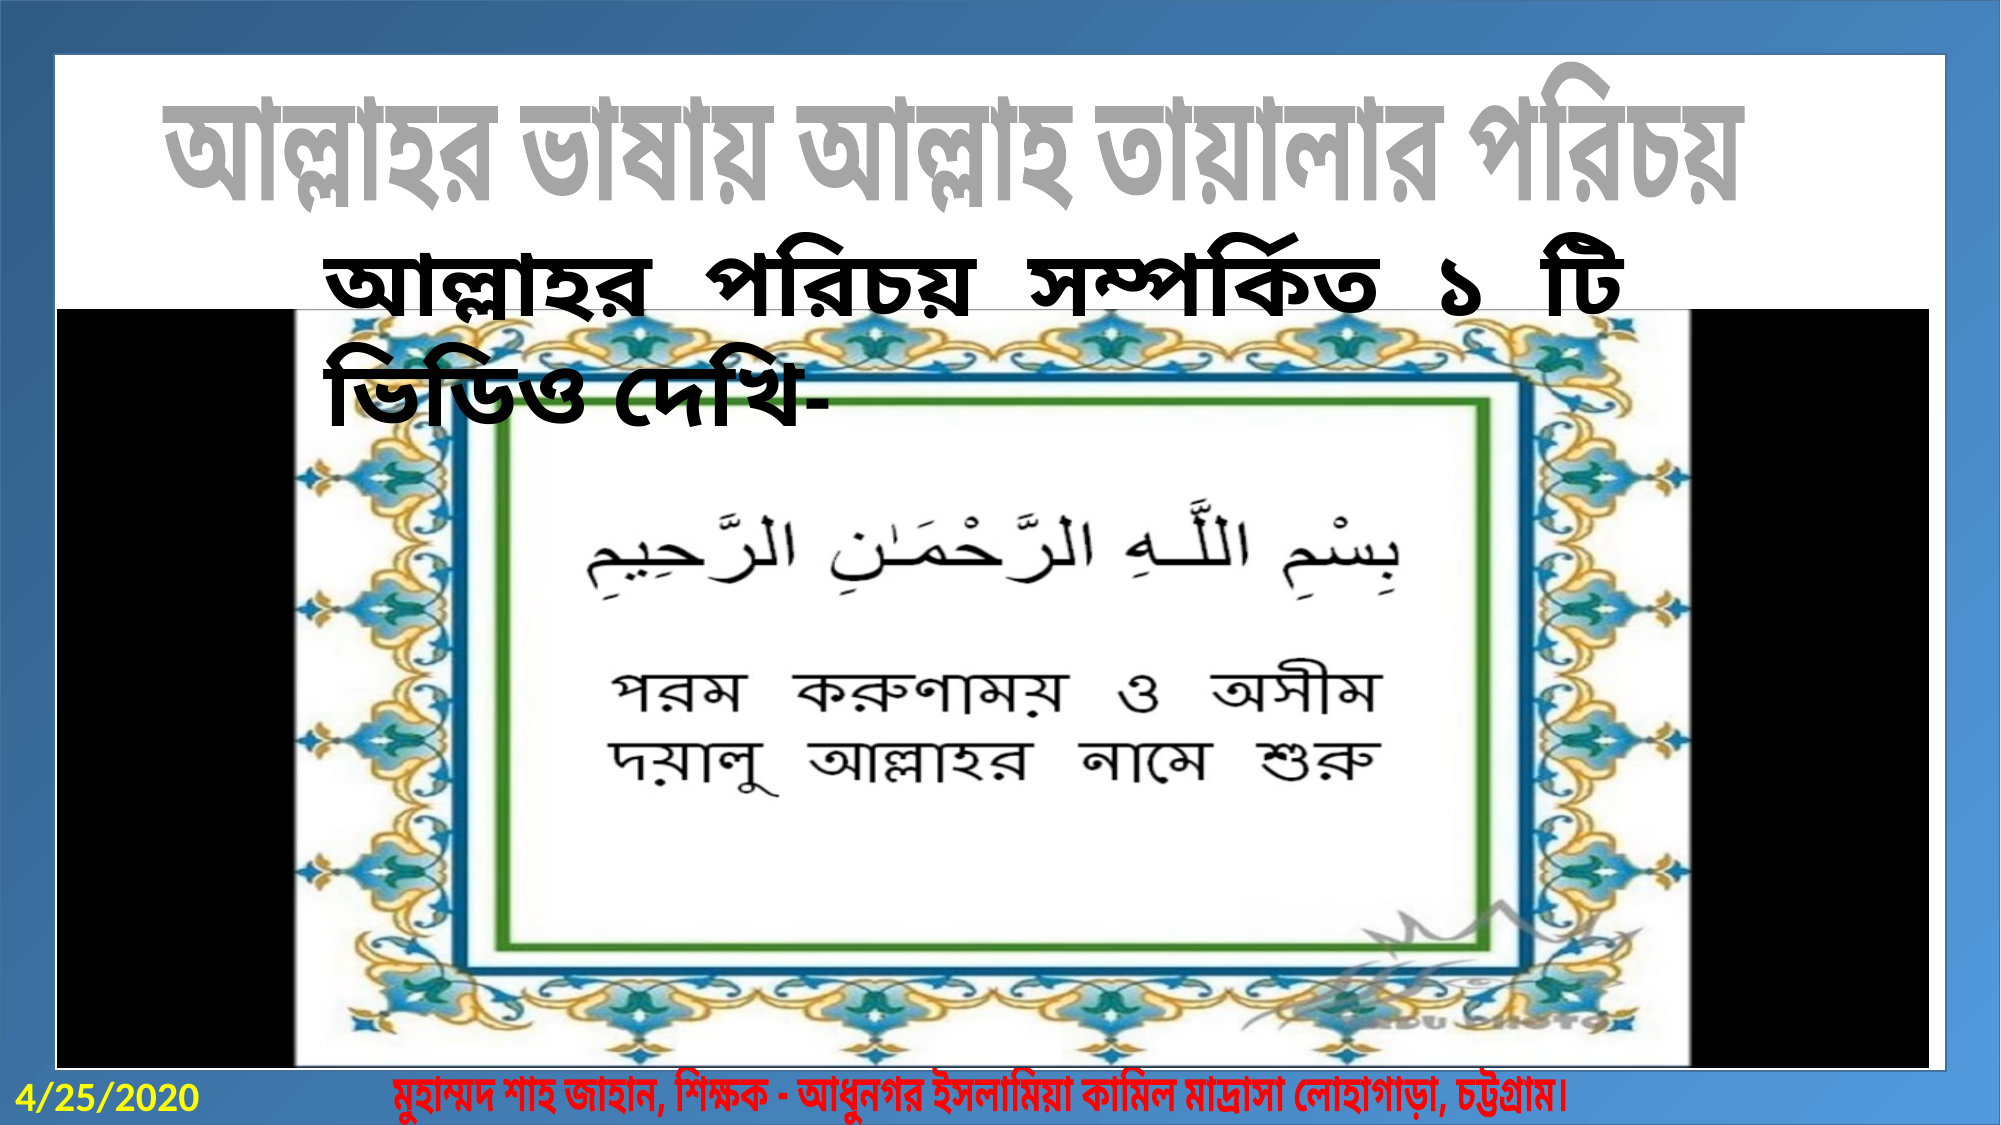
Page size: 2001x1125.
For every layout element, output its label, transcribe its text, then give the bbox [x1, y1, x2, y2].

text_box আল্লাহর পরিচয় সম্পর্কিত ১ টি ভিডিও দেখি- [310, 217, 1639, 308]
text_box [56, 308, 1930, 1069]
